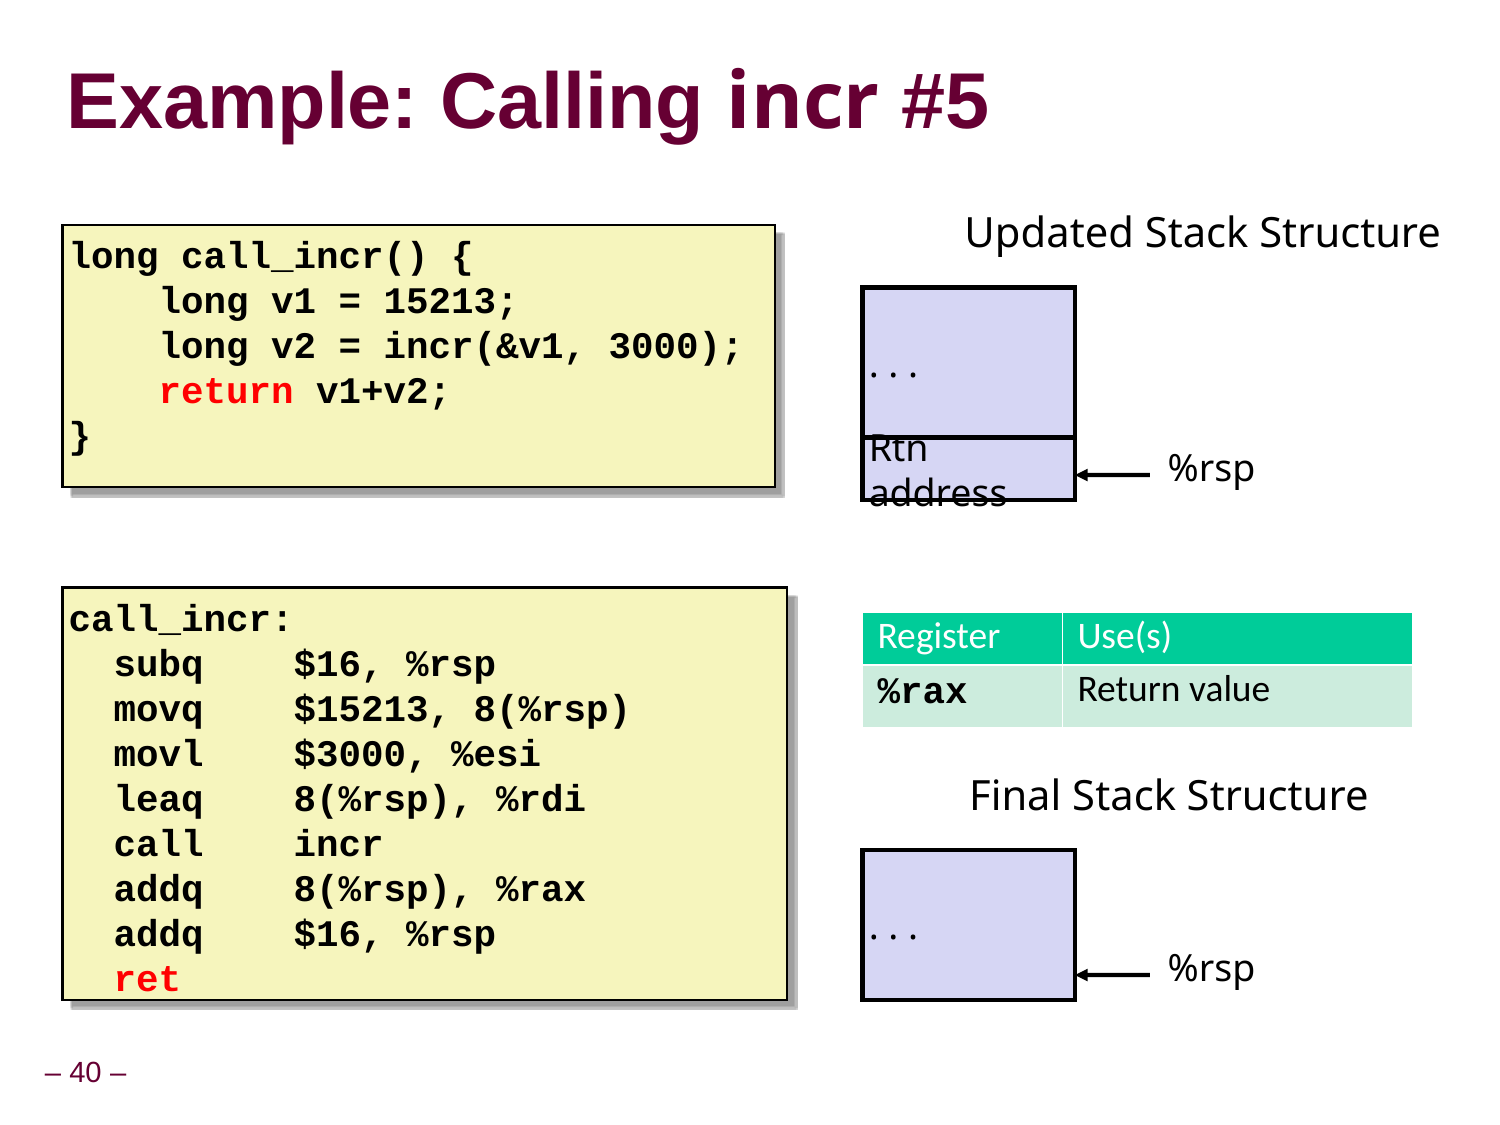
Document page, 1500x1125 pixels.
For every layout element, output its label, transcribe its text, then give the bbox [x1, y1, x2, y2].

text_box %rsp [1161, 437, 1262, 495]
text_box [1075, 968, 1150, 982]
table_header Use(s) [1063, 613, 1412, 664]
text_box [1075, 468, 1150, 482]
text_box Rtn address [862, 437, 1075, 500]
text_box Updated Stack Structure [958, 200, 1448, 263]
table_header Register [863, 613, 1062, 664]
text_box call_incr: subq $16, %rsp movq $15213, 8(%rsp) movl $3000, %esi leaq 8(%rsp), %rdi call incr addq 8(%rsp), %rax addq $16, %rsp ret [62, 587, 788, 1000]
table_cell %rax [863, 666, 1062, 727]
text_box Final Stack Structure [962, 762, 1375, 826]
text_box %rsp [1161, 937, 1262, 995]
text_box . . . [862, 849, 1075, 1000]
table_cell Return value [1063, 666, 1412, 727]
text_box . . . [862, 287, 1075, 437]
text_box long call_incr() { long v1 = 15213; long v2 = incr(&v1, 3000); return v1+v2; } [62, 224, 775, 488]
title Example: Calling incr #5 [66, 40, 1496, 168]
